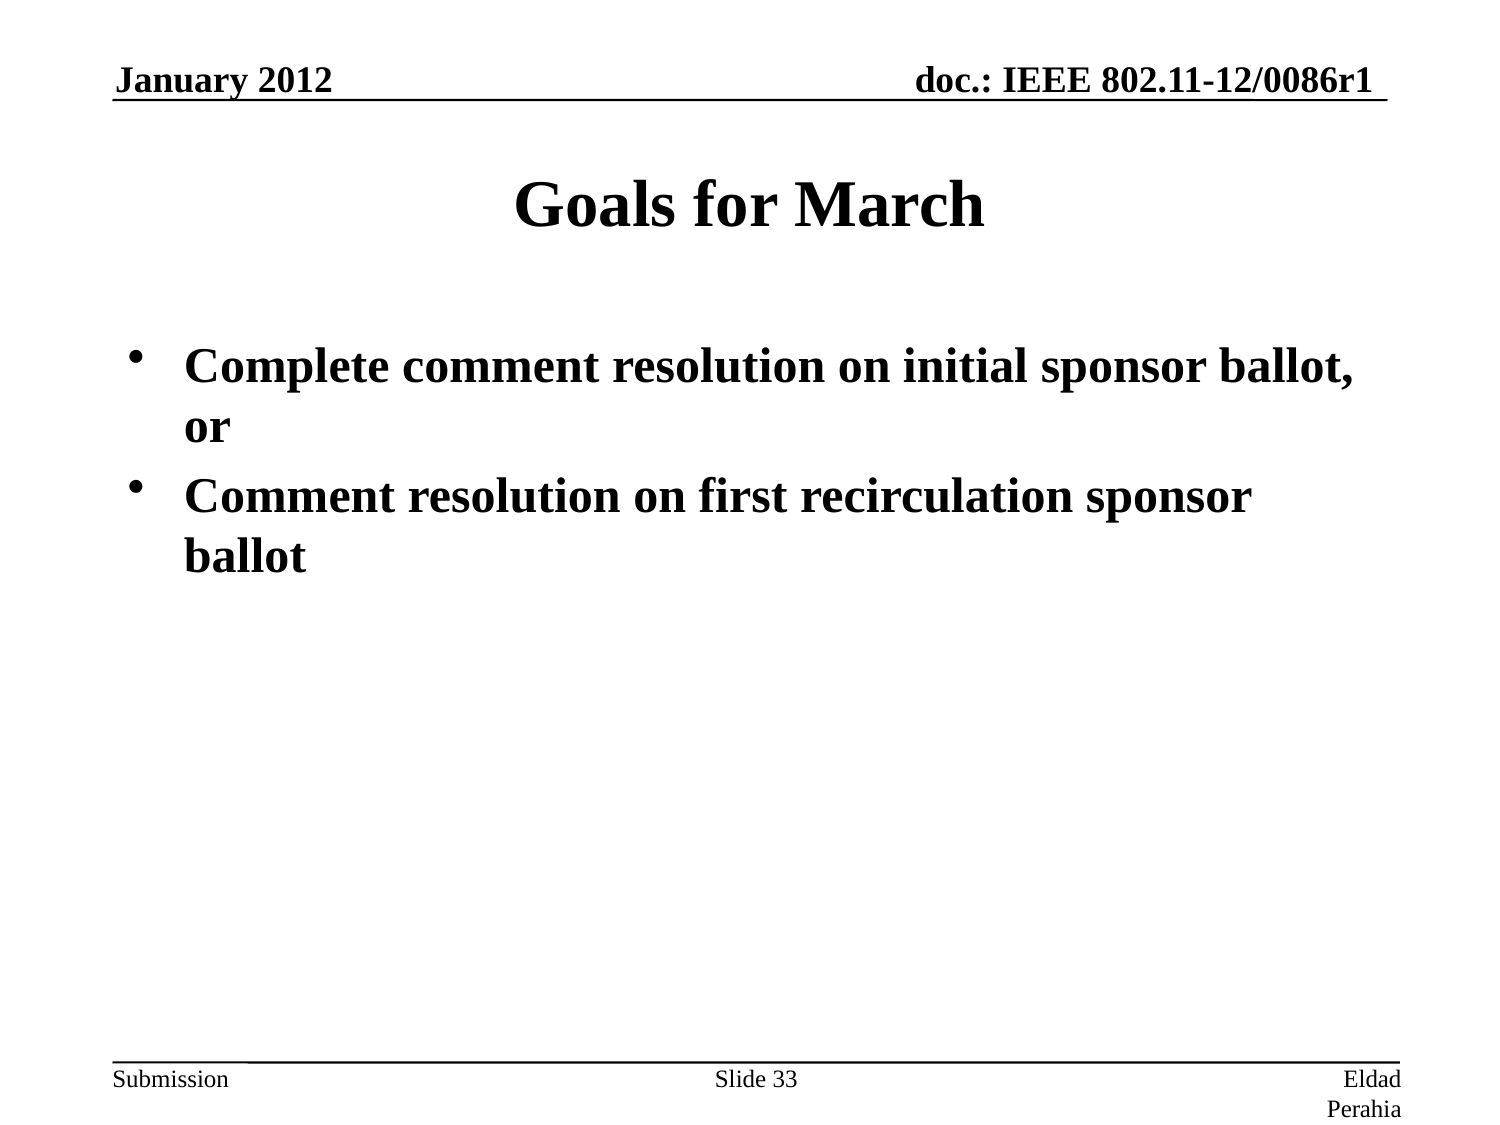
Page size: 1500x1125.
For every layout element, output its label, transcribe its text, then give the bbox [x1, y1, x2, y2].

list Complete comment resolution on initial sponsor ballot, or Comment resolution on first recirculation sponsor ballot [112, 324, 1388, 1001]
title Goals for March [112, 112, 1388, 288]
text_box January 2012 [115, 54, 334, 100]
footer Eldad Perahia, Intel Corporation [1324, 1061, 1402, 1093]
slide_number Slide 33 [712, 1061, 800, 1093]
